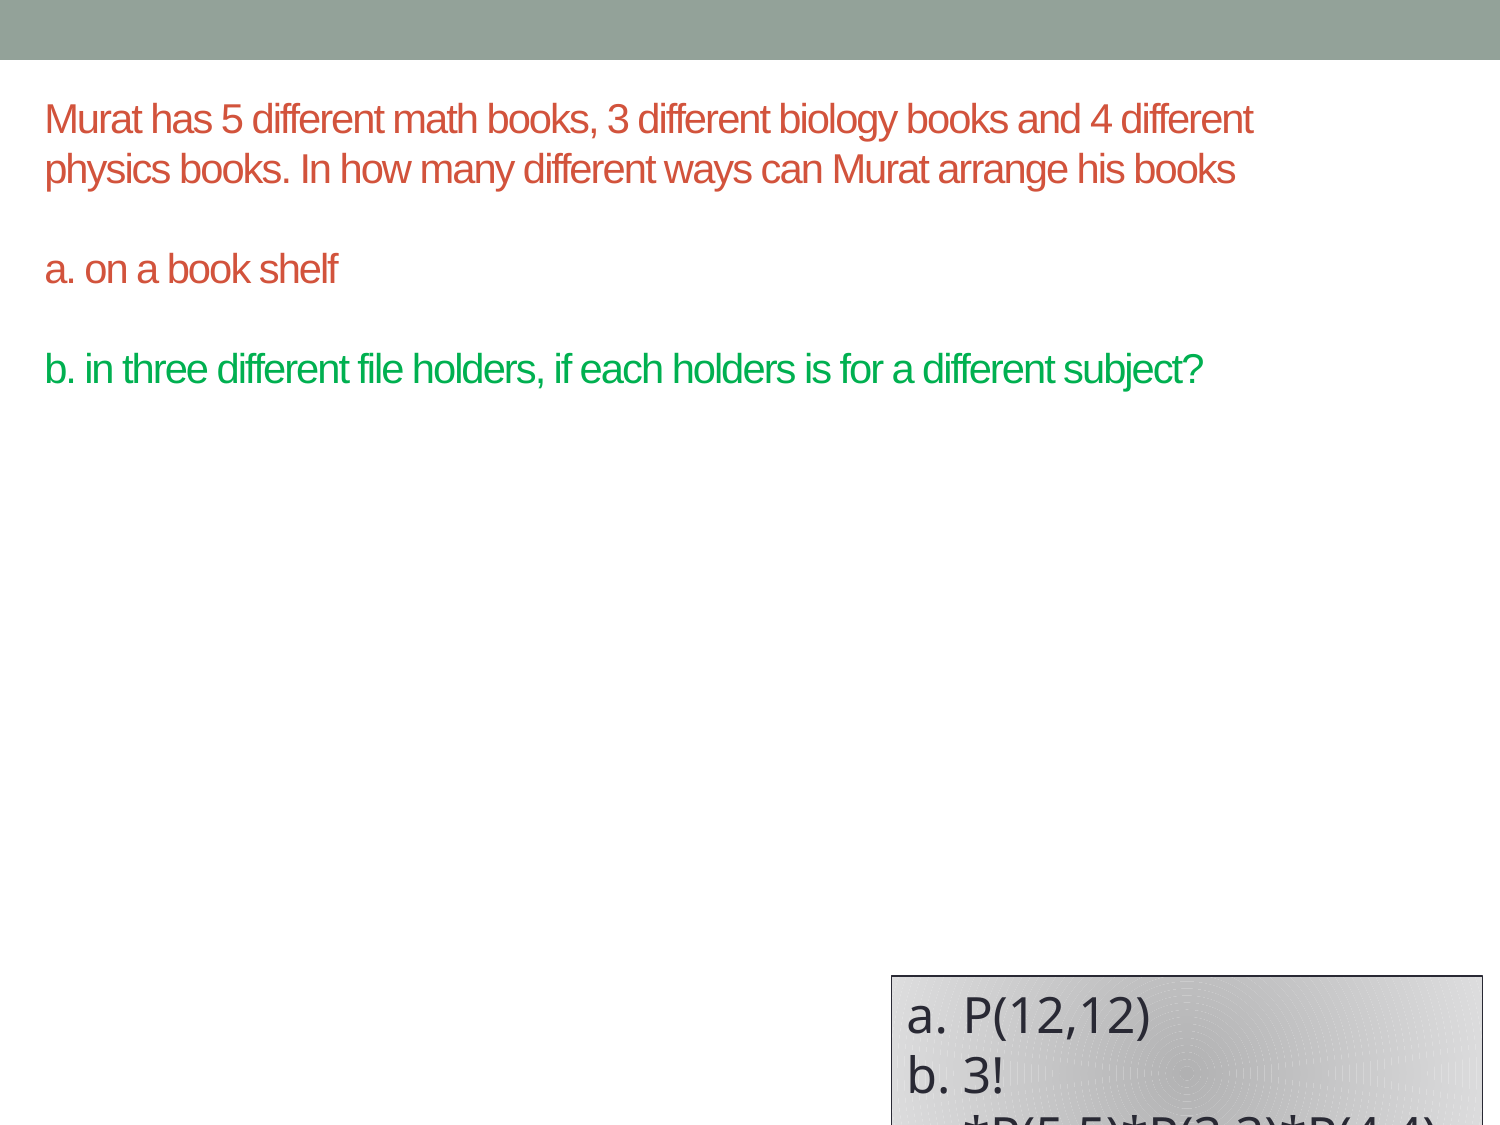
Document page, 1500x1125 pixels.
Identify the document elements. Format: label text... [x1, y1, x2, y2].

title Murat has 5 different math books, 3 different biology books and 4 different physics books. In how many different ways can Murat arrange his books a. on a book shelf b. in three different file holders, if each holders is for a different subject? [29, 160, 1380, 324]
text_box P(12,12) 3!*P(5,5)*P(3,3)*P(4,4) [891, 975, 1483, 1125]
